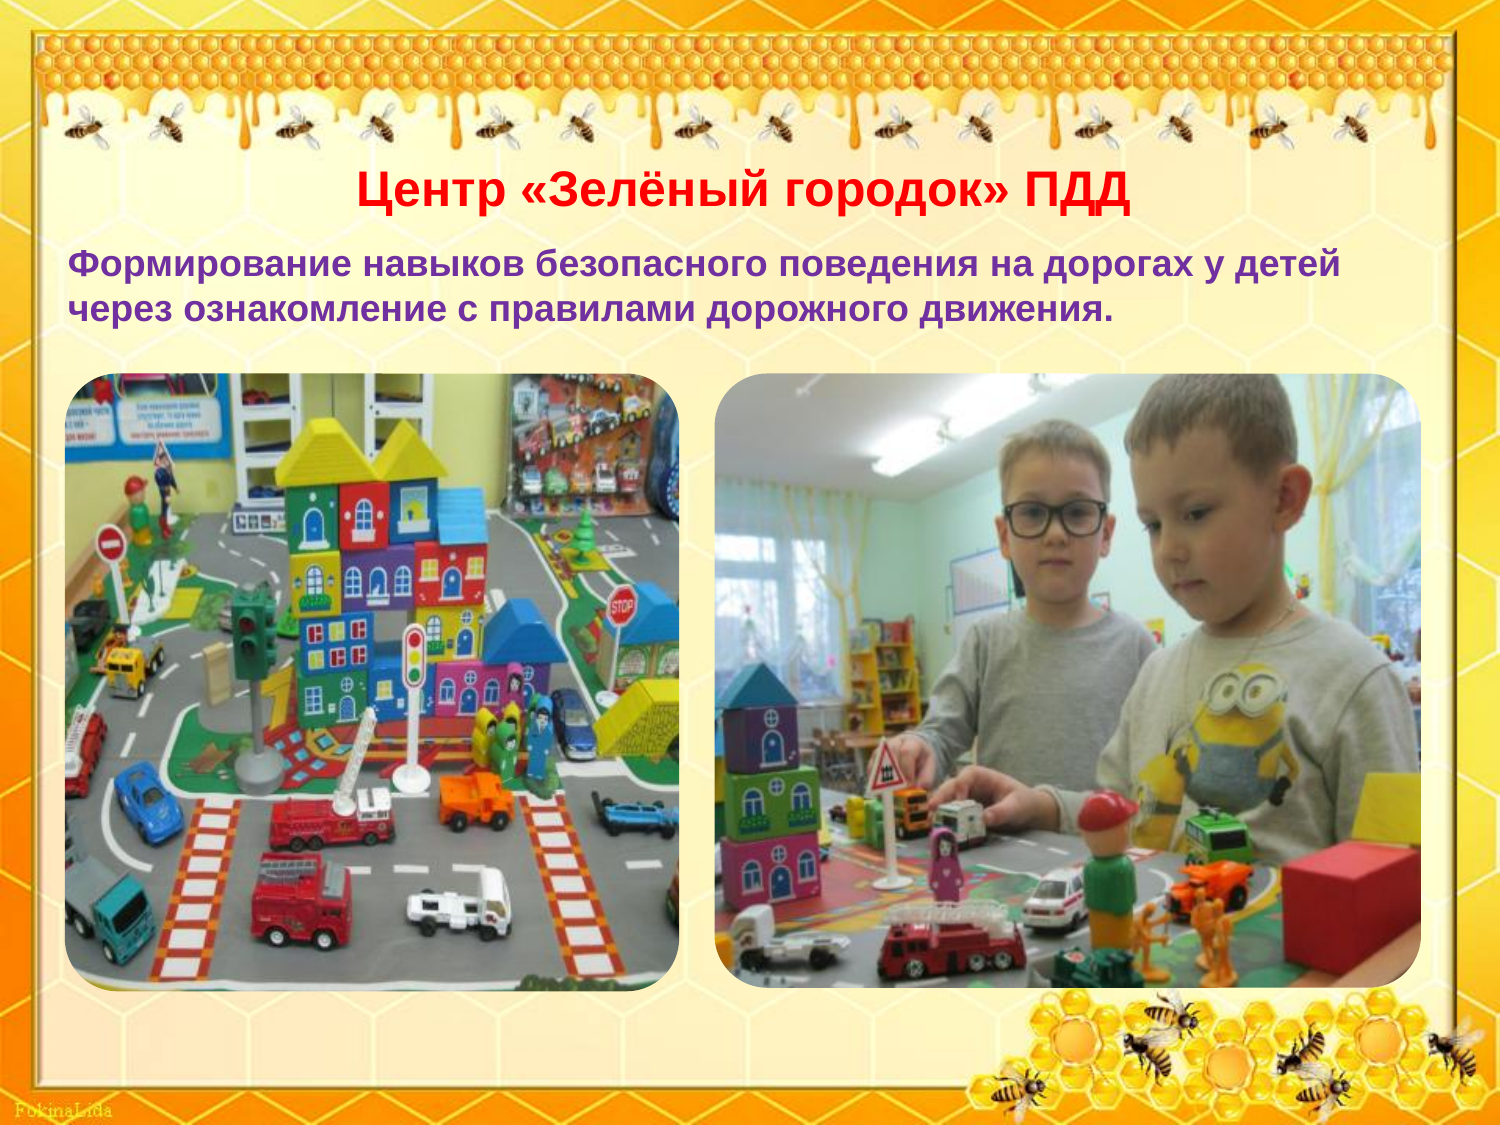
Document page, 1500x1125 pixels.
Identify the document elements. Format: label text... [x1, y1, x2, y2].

text_box Формирование навыков безопасного поведения на дорогах у детей через ознакомление с правилами дорожного движения. [53, 231, 1447, 337]
text_box Центр «Зелёный городок» ПДД [41, 148, 1447, 224]
picture [0, 0, 1500, 1125]
